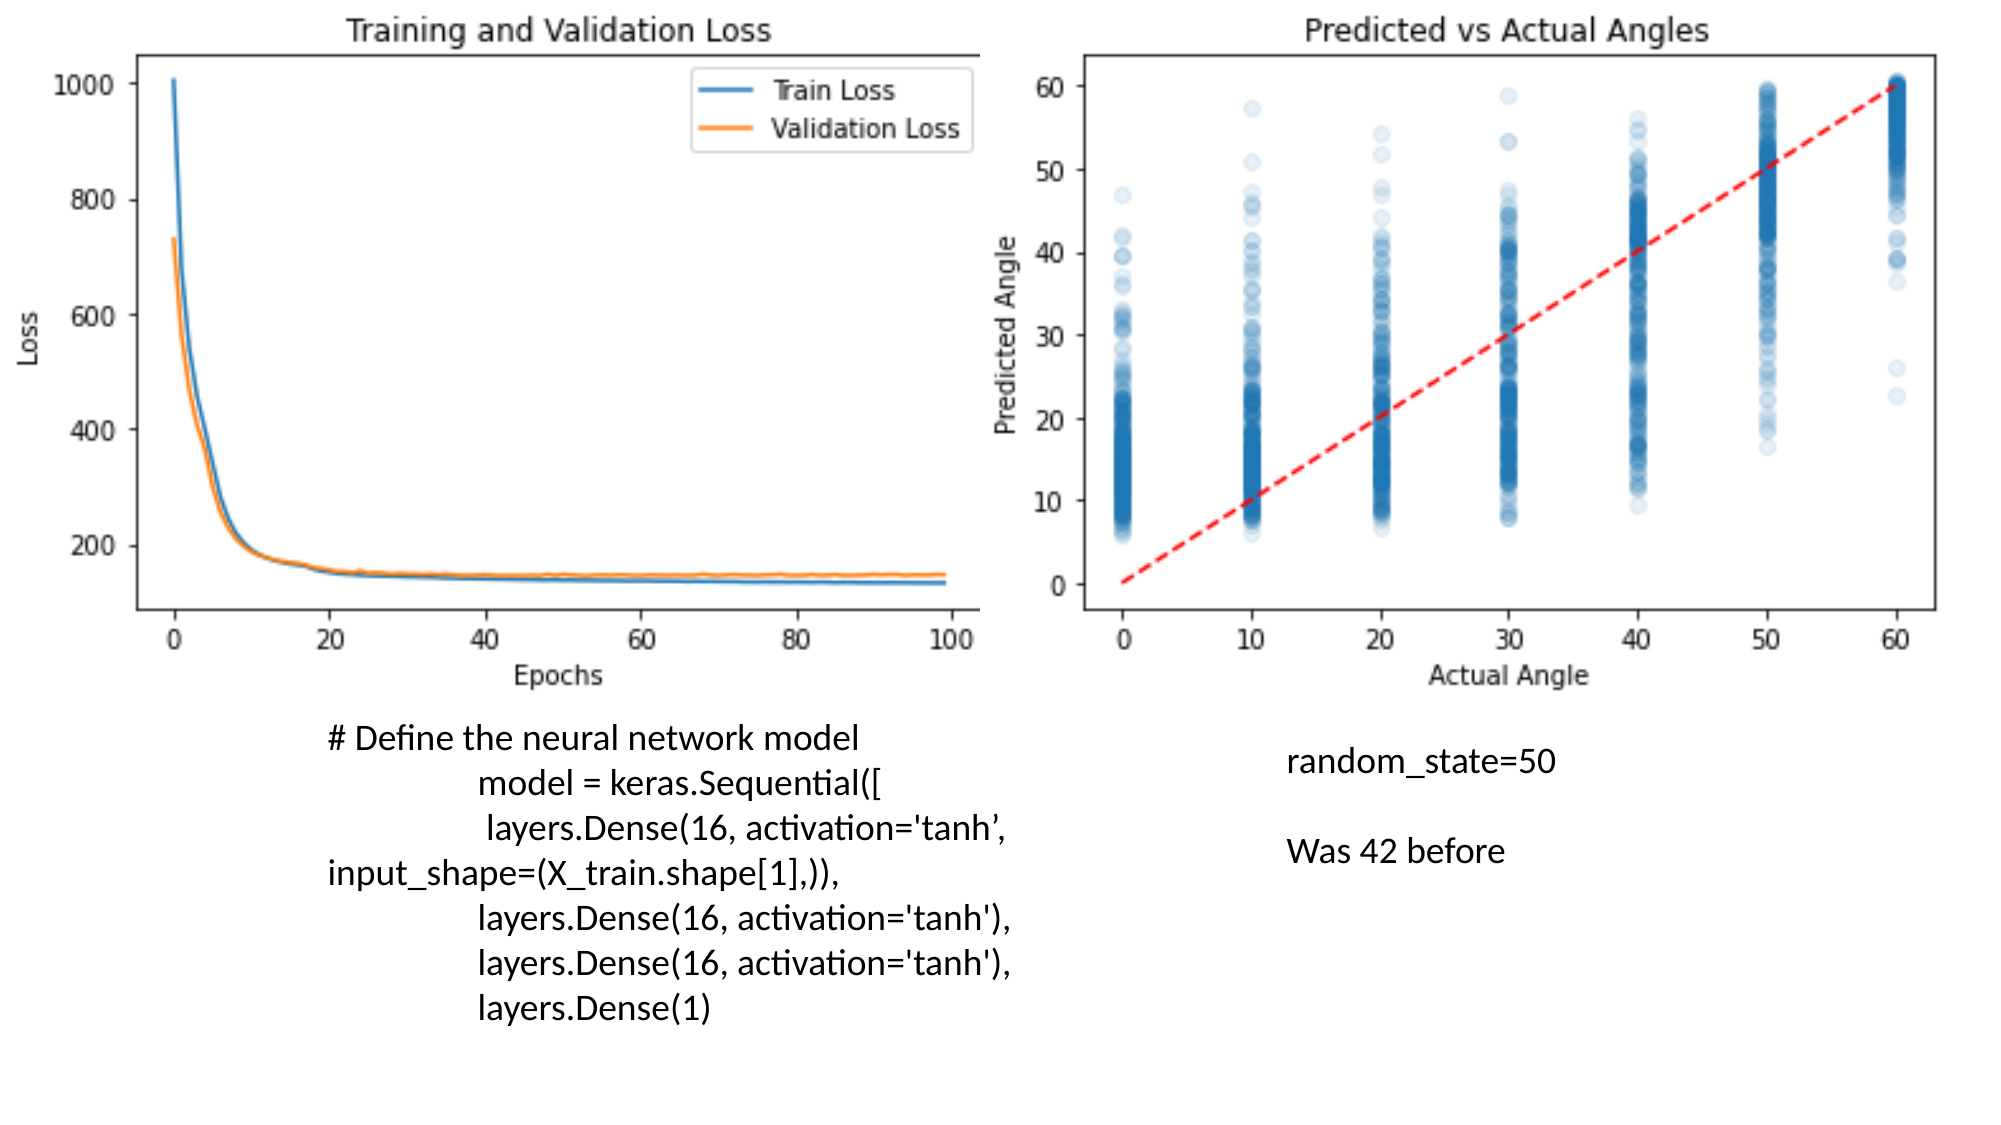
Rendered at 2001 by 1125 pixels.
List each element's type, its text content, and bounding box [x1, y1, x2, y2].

text_box random_state=50 Was 42 before [1271, 728, 1572, 879]
text_box # Define the neural network model model = keras.Sequential([ layers.Dense(16, activation='tanh’, input_shape=(X_train.shape[1],)), layers.Dense(16, activation='tanh'), layers.Dense(16, activation='tanh'), layers.Dense(1) [312, 706, 1314, 1036]
picture [0, 0, 1950, 706]
